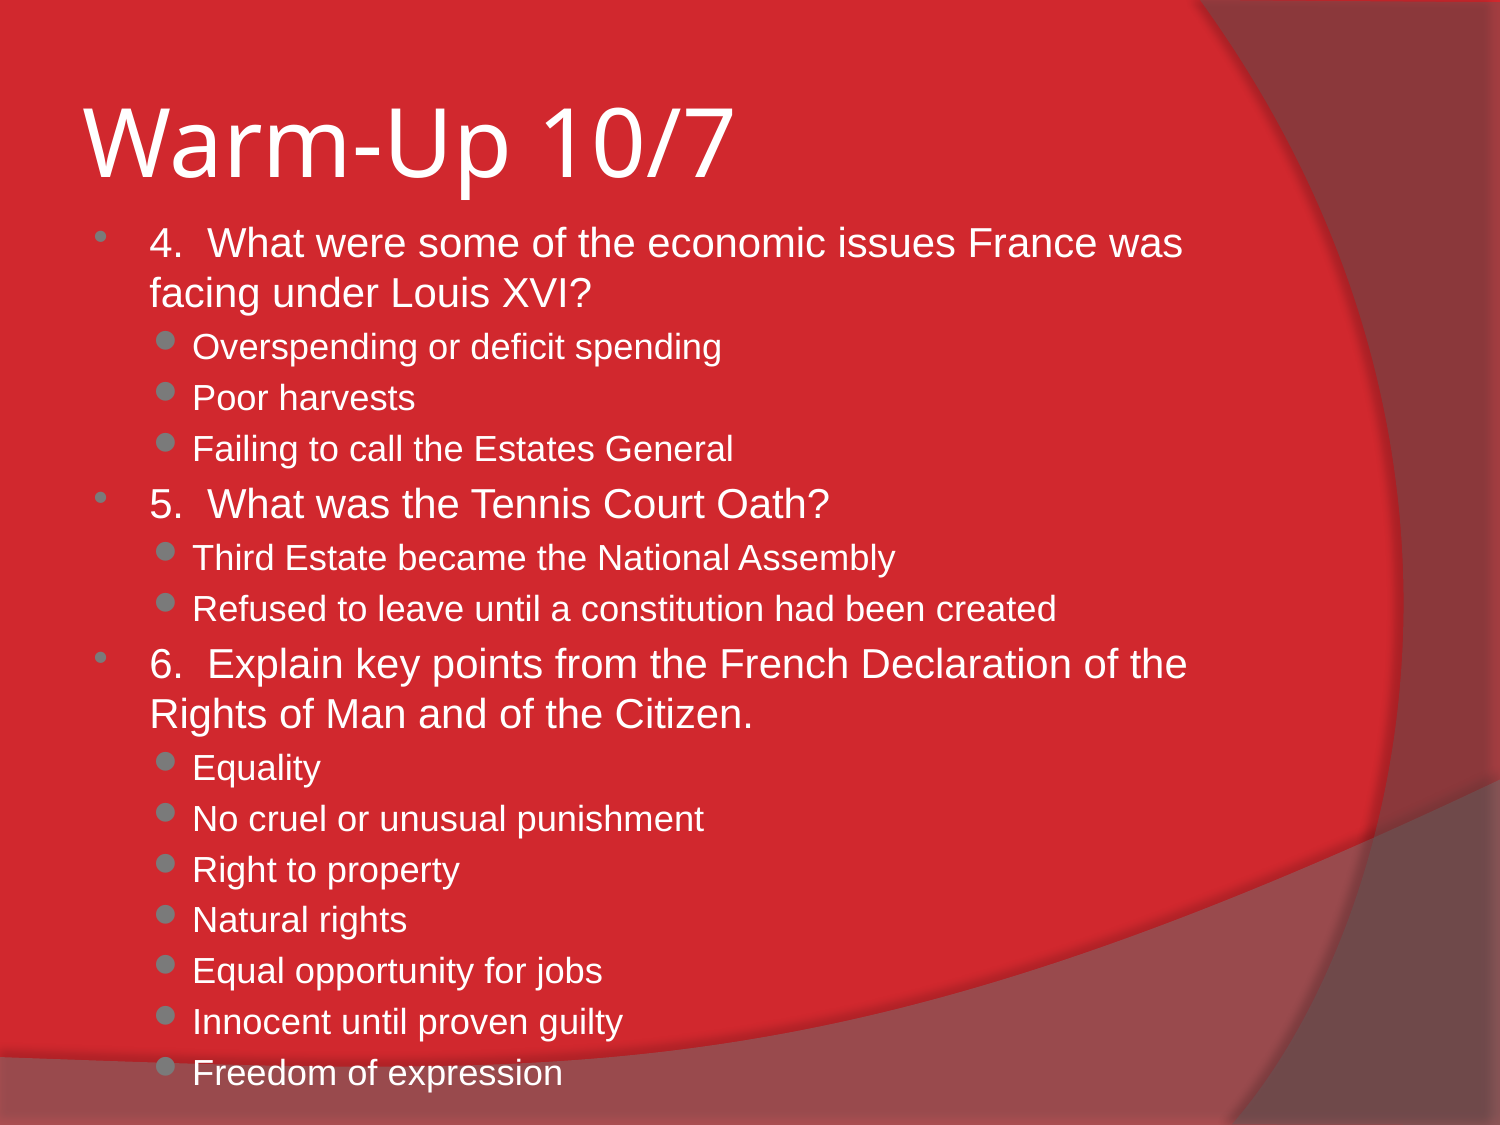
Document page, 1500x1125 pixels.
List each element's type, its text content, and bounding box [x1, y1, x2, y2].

list 4. What were some of the economic issues France was facing under Louis XVI? Overspending or deficit spending Poor harvests Failing to call the Estates General 5. What was the Tennis Court Oath? Third Estate became the National Assembly Refused to leave until a constitution had been created 6. Explain key points from the French Declaration of the Rights of Man and of the Citizen. Equality No cruel or unusual punishment Right to property Natural rights Equal opportunity for jobs Innocent until proven guilty Freedom of expression [75, 208, 1300, 1101]
title Warm-Up 10/7 [75, 45, 1300, 208]
